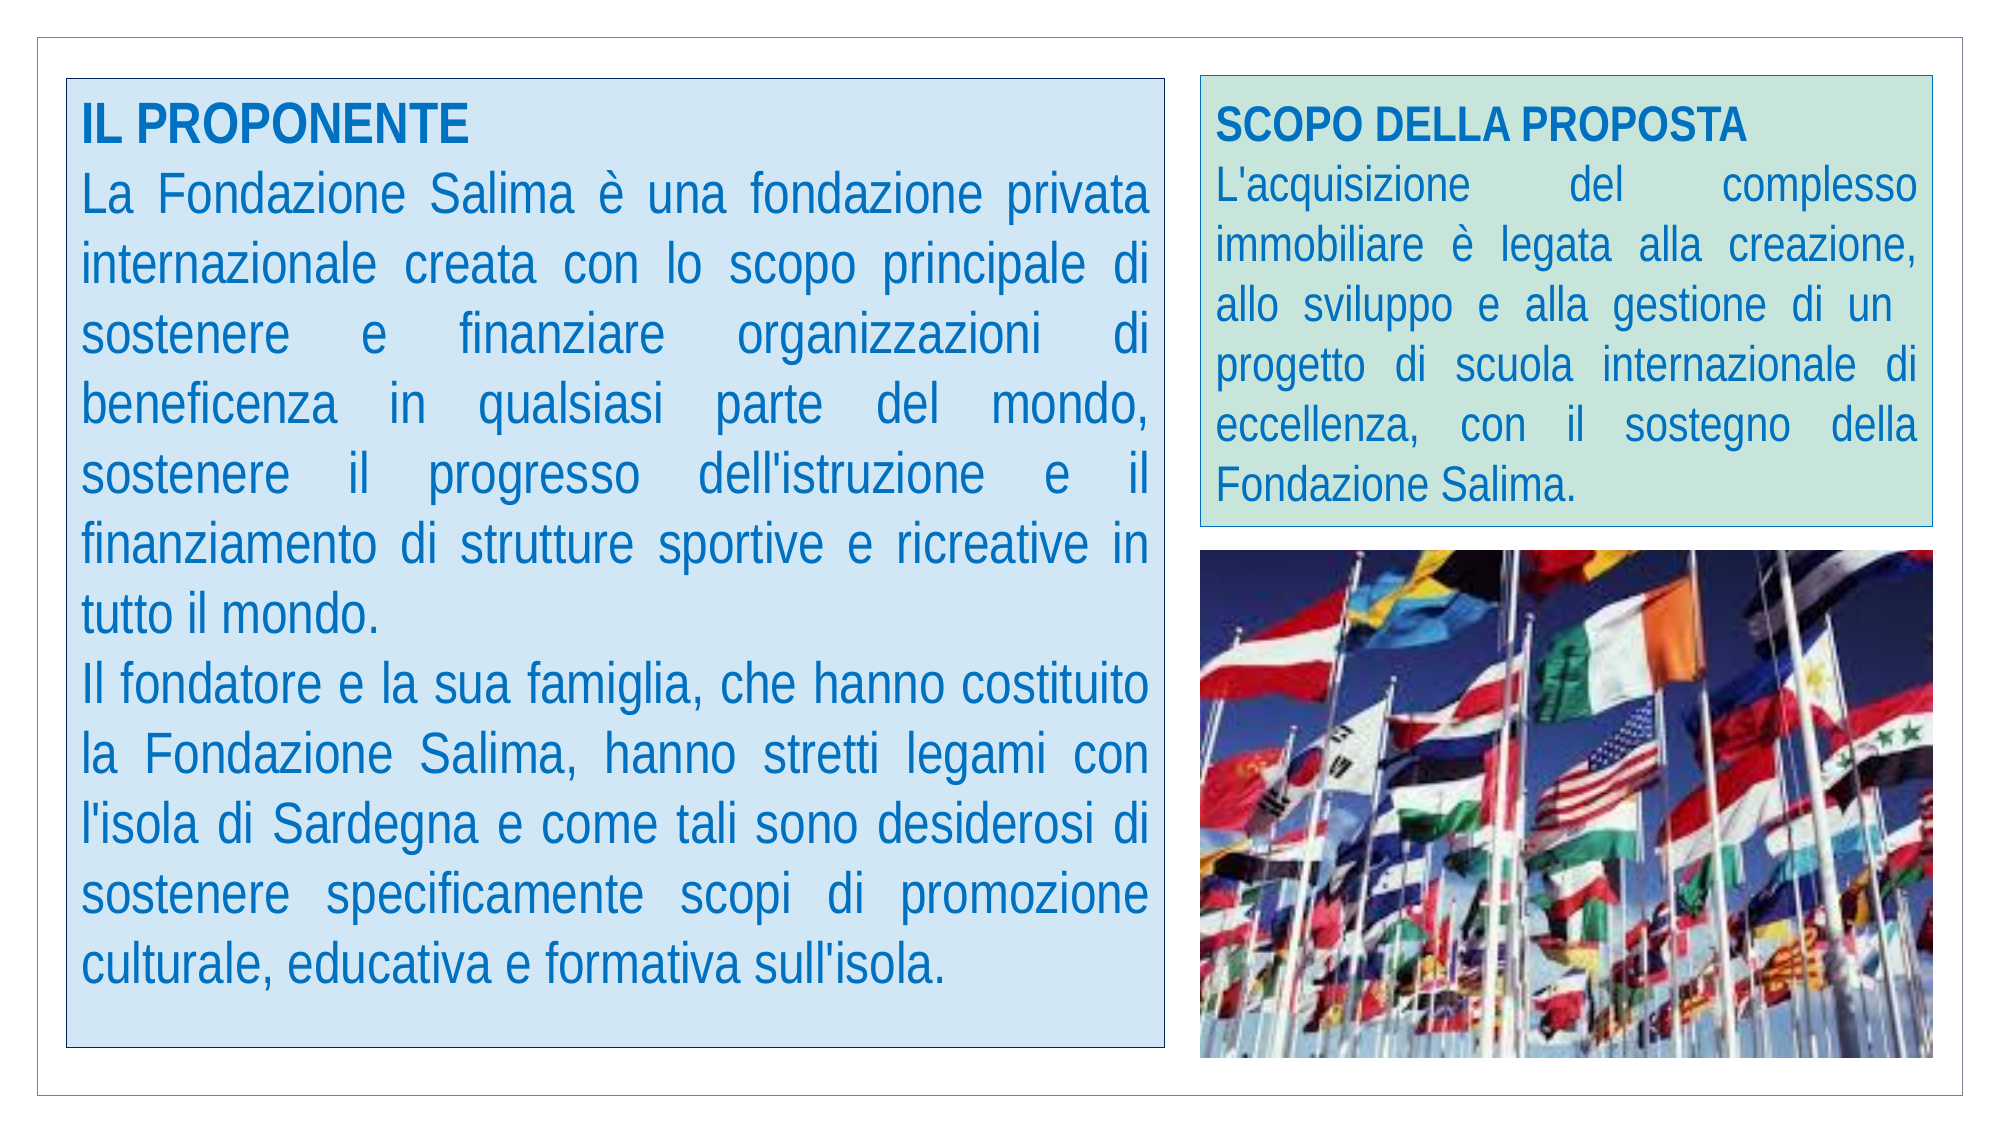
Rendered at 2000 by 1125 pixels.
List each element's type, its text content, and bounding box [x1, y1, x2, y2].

text_box IL PROPONENTE La Fondazione Salima è una fondazione privata internazionale creata con lo scopo principale di sostenere e finanziare organizzazioni di beneficenza in qualsiasi parte del mondo, sostenere il progresso dell'istruzione e il finanziamento di strutture sportive e ricreative in tutto il mondo. Il fondatore e la sua famiglia, che hanno costituito la Fondazione Salima, hanno stretti legami con l'isola di Sardegna e come tali sono desiderosi di sostenere specificamente scopi di promozione culturale, educativa e formativa sull'isola. [66, 78, 1165, 1048]
picture [1200, 550, 1933, 1058]
text_box SCOPO DELLA PROPOSTA L'acquisizione del complesso immobiliare è legata alla creazione, allo sviluppo e alla gestione di un progetto di scuola internazionale di eccellenza, con il sostegno della Fondazione Salima. [1200, 75, 1933, 527]
